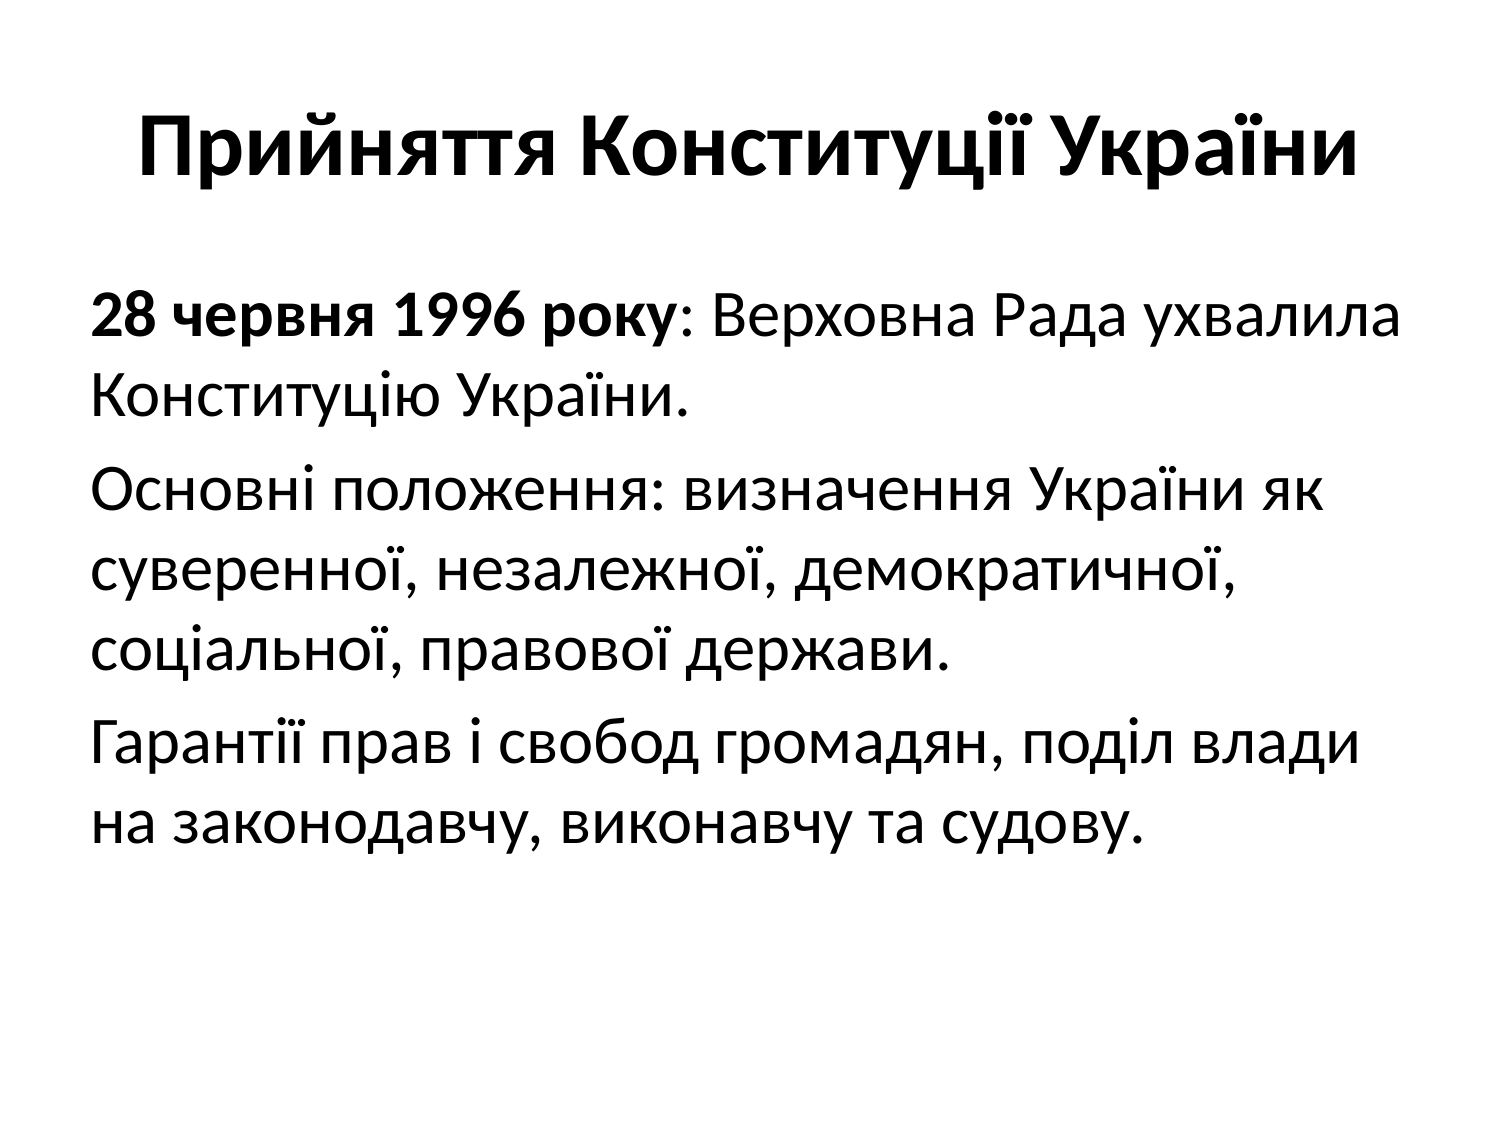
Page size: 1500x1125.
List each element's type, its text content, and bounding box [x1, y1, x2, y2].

title Прийняття Конституції України [75, 45, 1425, 233]
list 28 червня 1996 року: Верховна Рада ухвалила Конституцію України. Основні положення: визначення України як суверенної, незалежної, демократичної, соціальної, правової держави. Гарантії прав і свобод громадян, поділ влади на законодавчу, виконавчу та судову. [75, 262, 1425, 1005]
